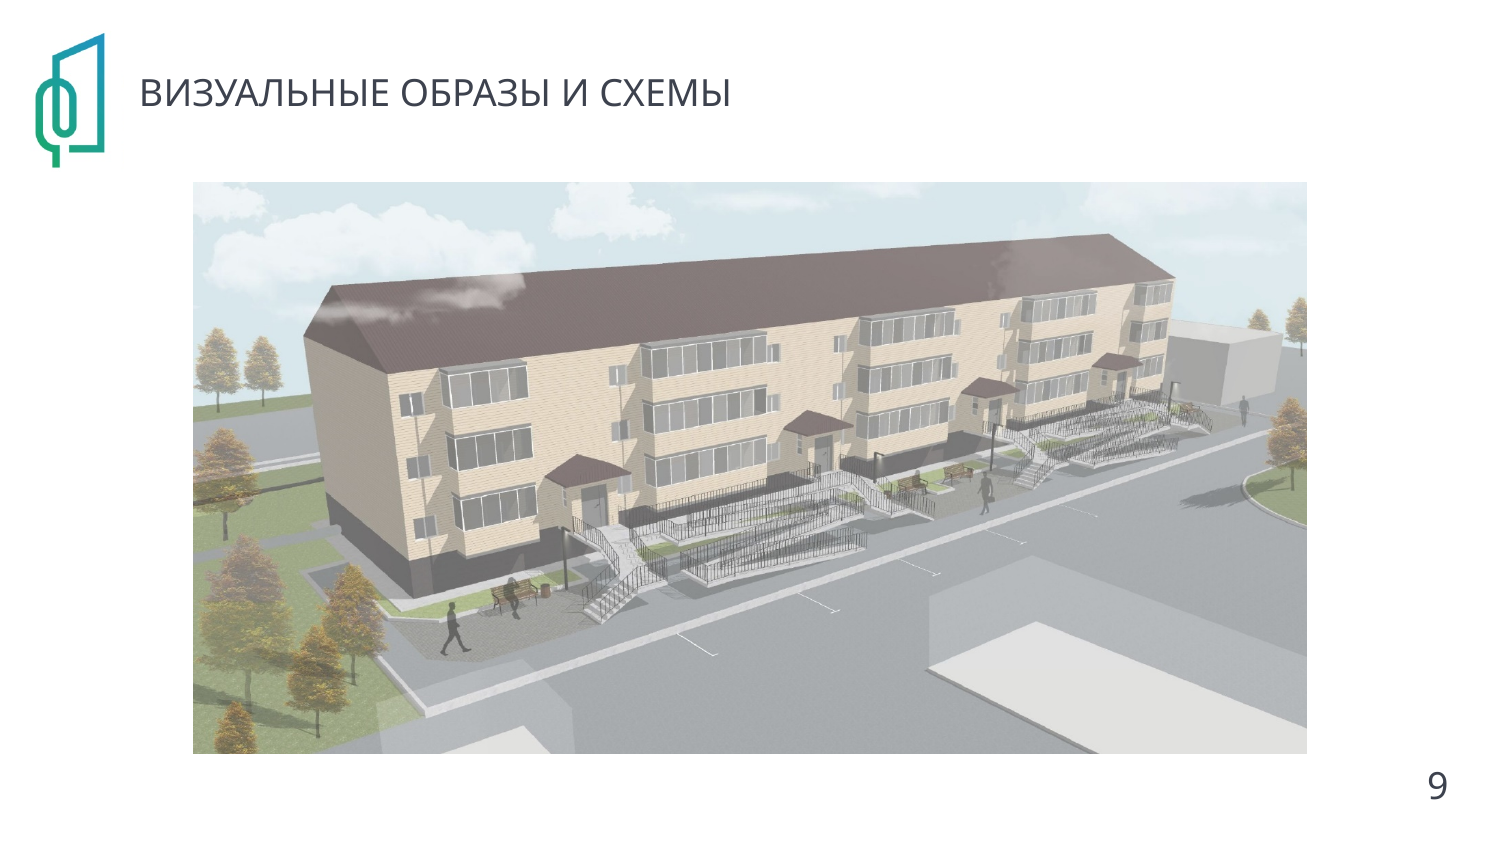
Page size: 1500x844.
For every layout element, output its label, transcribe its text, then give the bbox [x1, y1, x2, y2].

text_box 9 [1375, 725, 1500, 844]
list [193, 182, 1307, 754]
text_box ВИЗУАЛЬНЫЕ ОБРАЗЫ И СХЕМЫ [129, 32, 1388, 151]
picture [0, 0, 125, 202]
